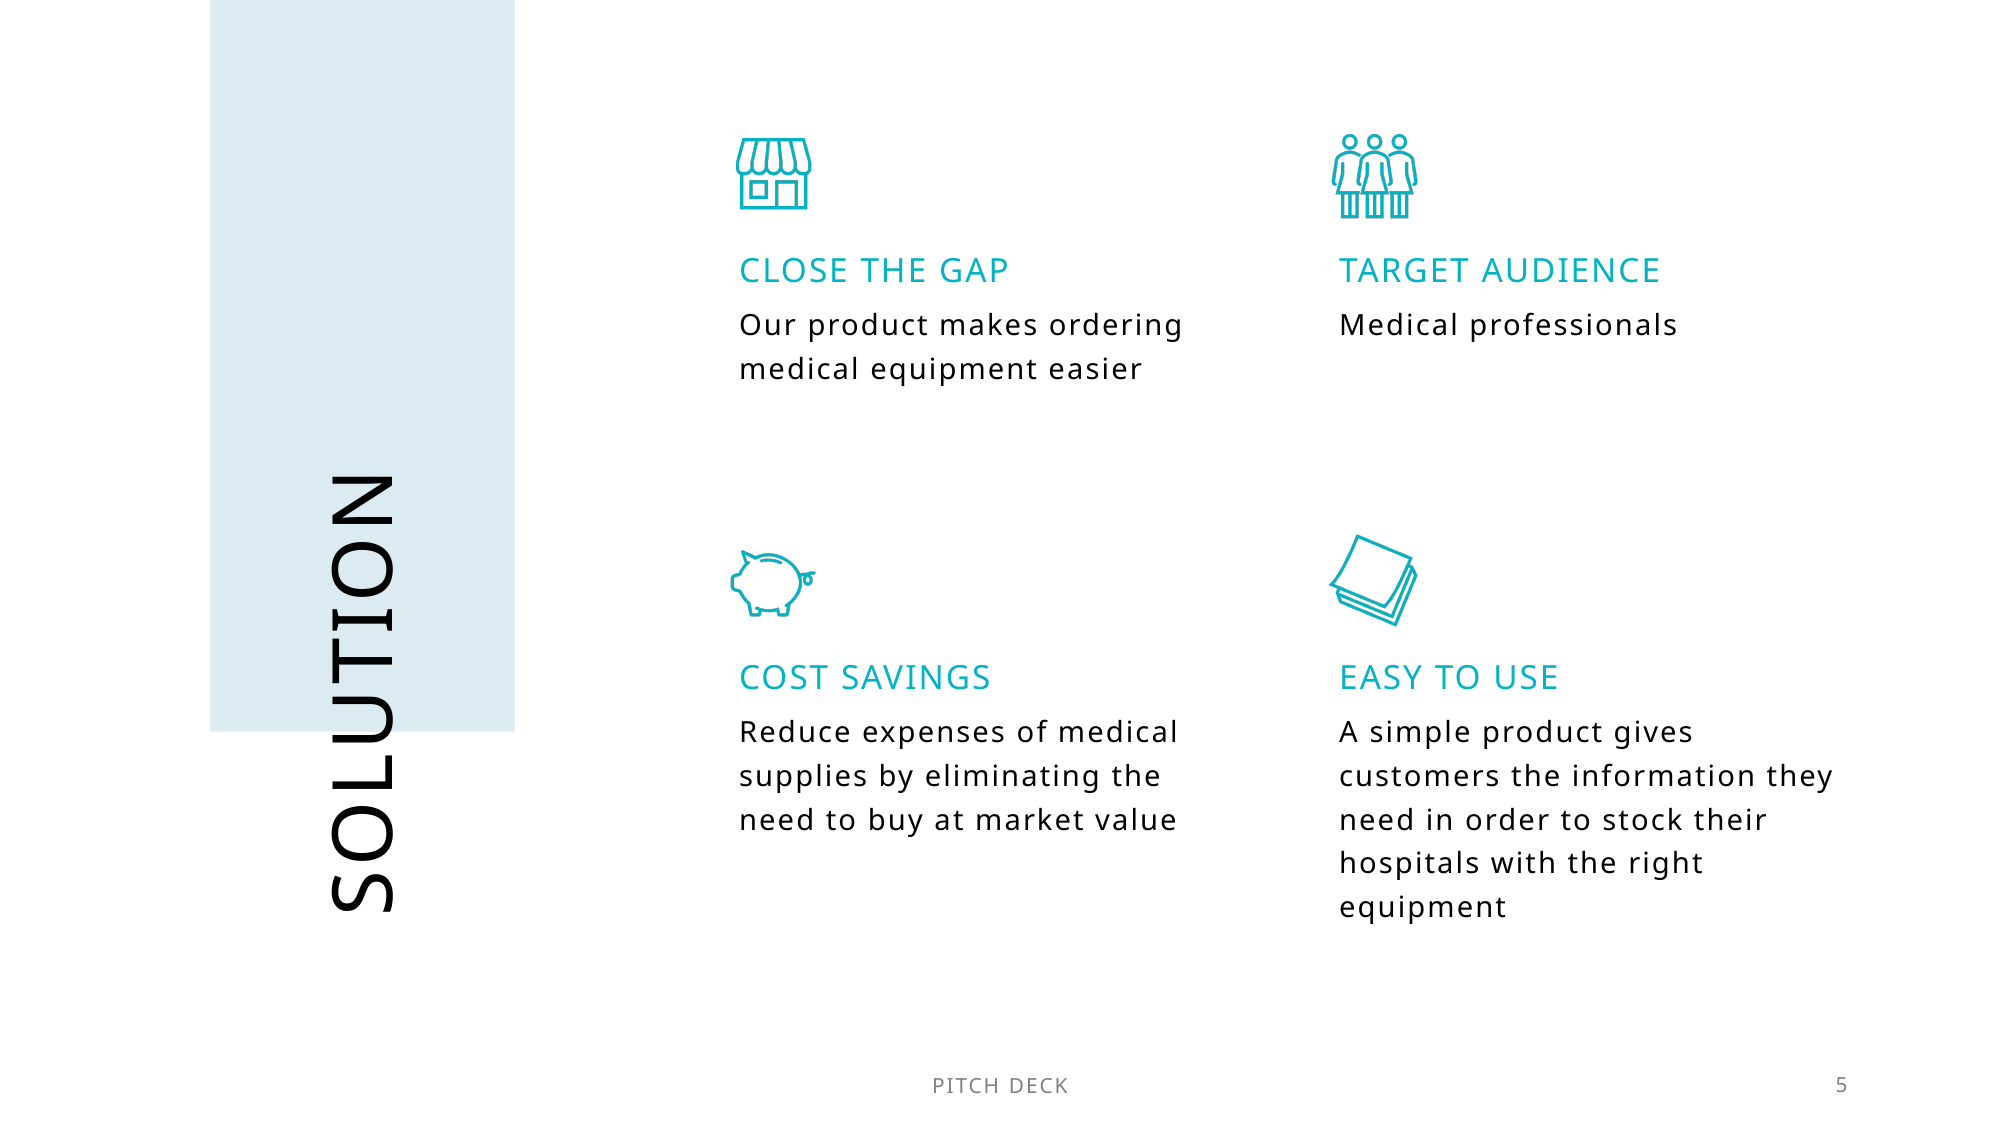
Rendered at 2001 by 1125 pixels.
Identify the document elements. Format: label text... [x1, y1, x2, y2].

title Solution [315, 454, 421, 1003]
picture [1324, 531, 1423, 630]
list Our product makes ordering medical equipment easier​ [724, 289, 1263, 475]
list Close the gap [724, 227, 1263, 289]
list Easy to use [1324, 634, 1863, 697]
list Reduce expenses of medical supplies by eliminating the need to buy at market value​ [724, 697, 1263, 932]
list Target Audience [1324, 227, 1863, 289]
list Medical professionals [1324, 289, 1863, 475]
picture [724, 533, 823, 632]
footer PITCH DECK [662, 1068, 1338, 1103]
picture [1324, 126, 1424, 226]
slide_number 5 [1412, 1068, 1863, 1103]
list Cost savings [724, 634, 1263, 697]
picture [724, 124, 823, 223]
list A simple product gives customers the information they need in order to stock their hospitals with the right equipment​ [1324, 697, 1863, 932]
